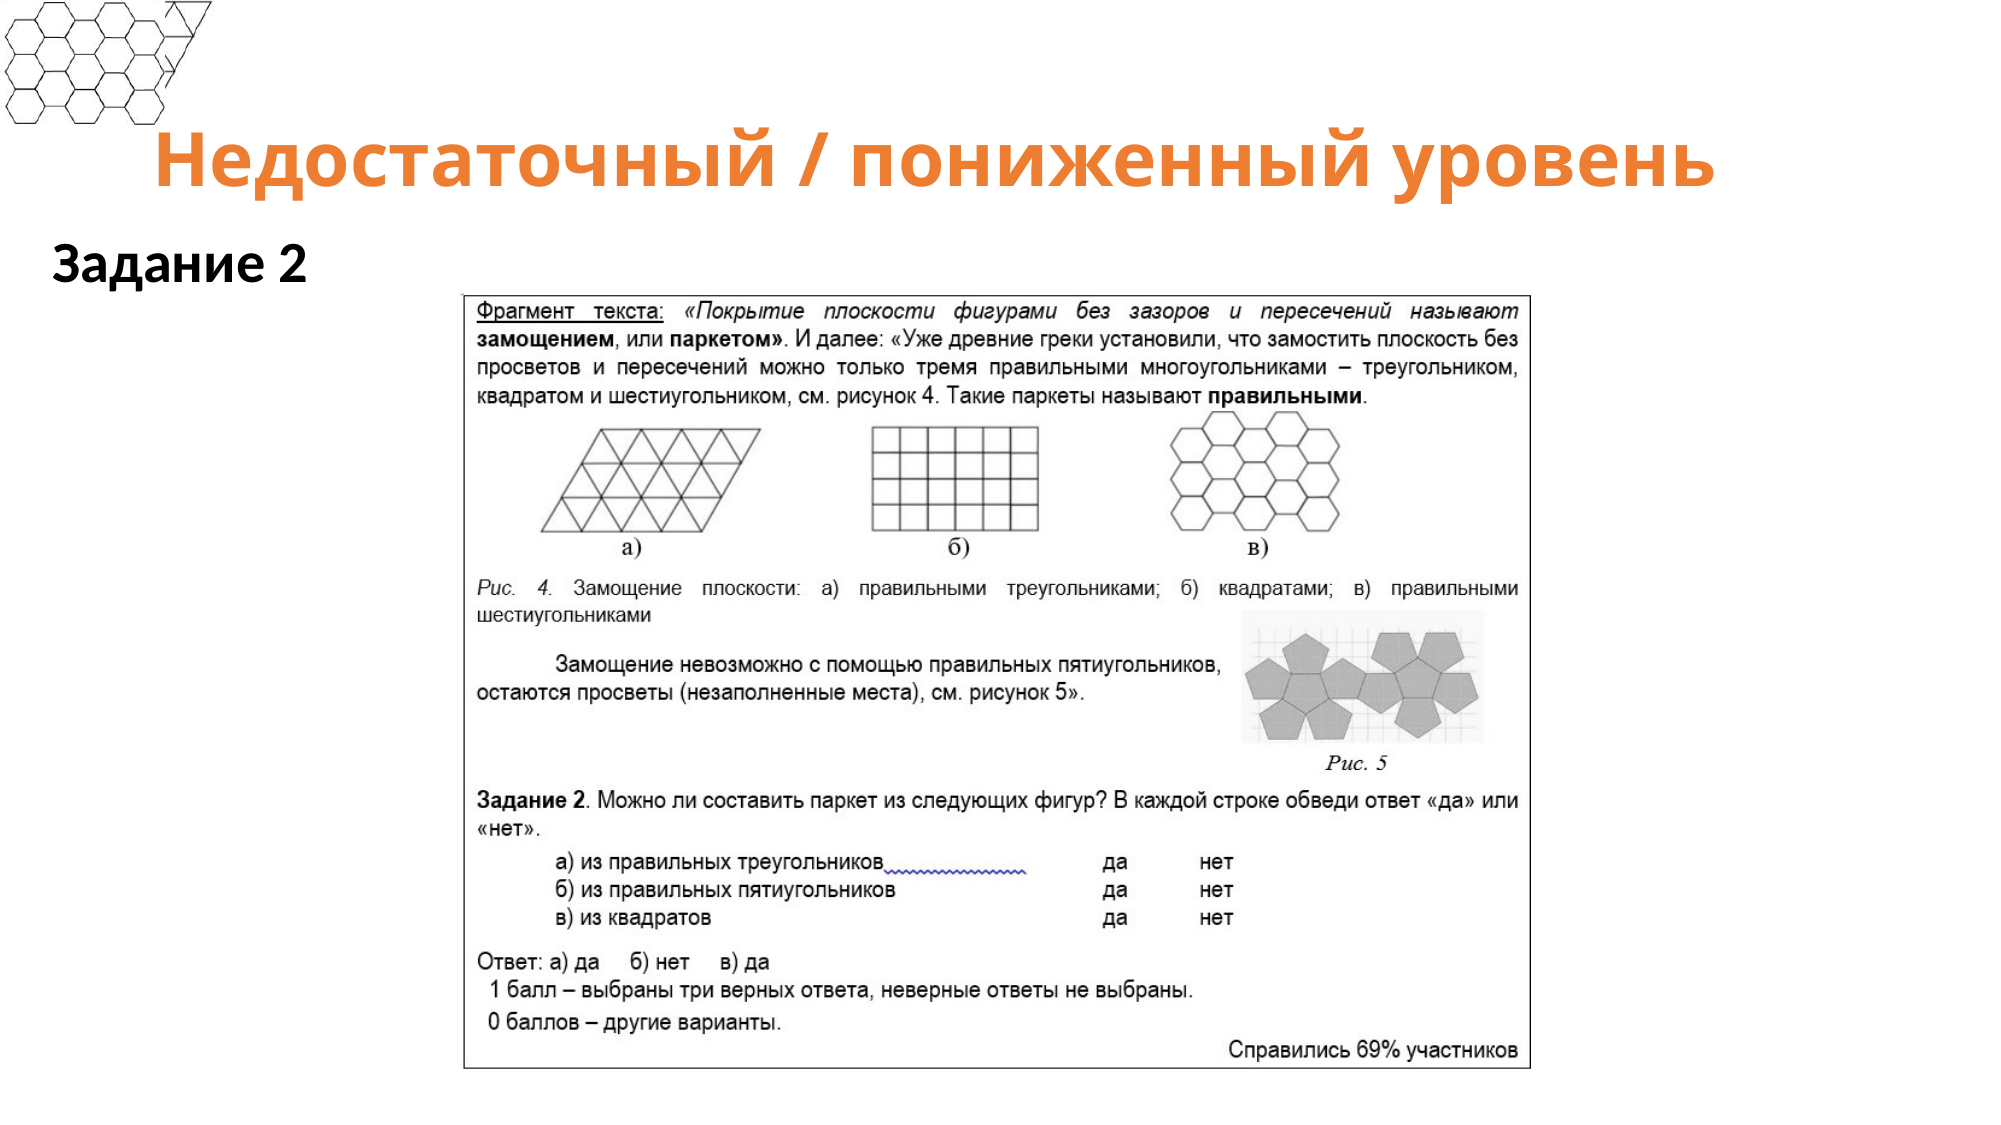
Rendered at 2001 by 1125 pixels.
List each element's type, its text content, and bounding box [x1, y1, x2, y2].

picture [460, 293, 1531, 1071]
list Задание 2 [37, 224, 1937, 1071]
picture [0, 0, 217, 125]
title Недостаточный / пониженный уровень [137, 81, 1863, 224]
